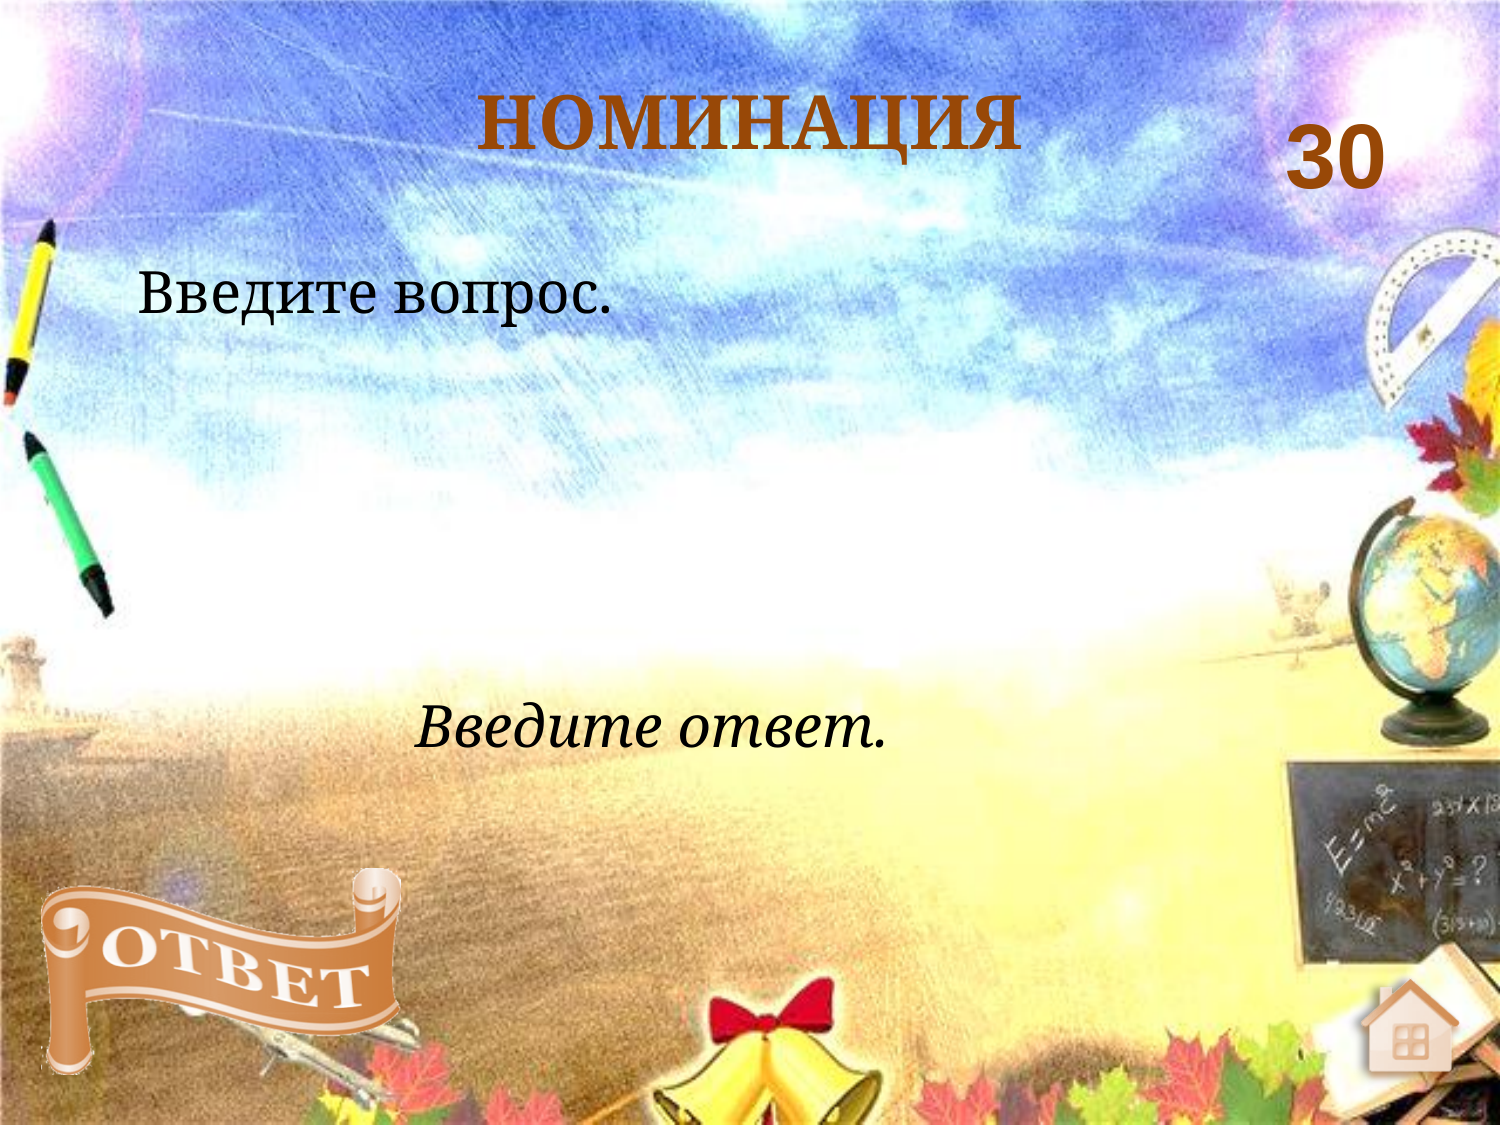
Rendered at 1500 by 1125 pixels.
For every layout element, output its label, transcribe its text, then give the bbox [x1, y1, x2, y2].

text_box НОМИНАЦИЯ [301, 66, 1200, 172]
text_box 30 [1266, 89, 1407, 215]
text_box Введите вопрос. [123, 247, 1378, 333]
picture [0, 0, 1500, 1125]
text_box Введите ответ. [400, 681, 1435, 766]
